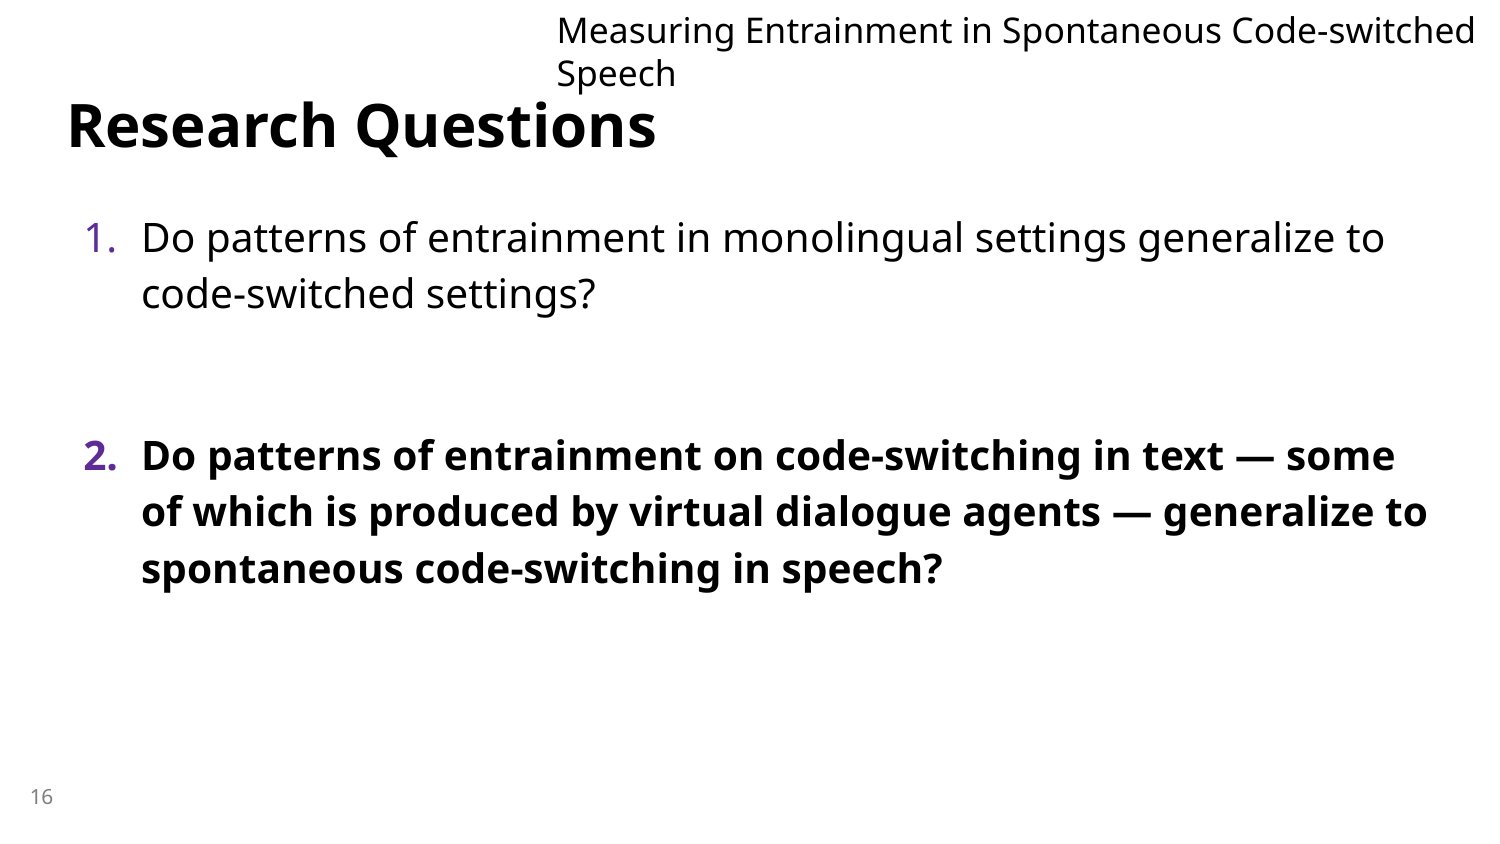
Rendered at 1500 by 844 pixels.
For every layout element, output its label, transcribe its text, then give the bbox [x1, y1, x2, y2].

list Do patterns of entrainment in monolingual settings generalize to code-switched settings? Do patterns of entrainment on code-switching in text — some of which is produced by virtual dialogue agents — generalize to spontaneous code-switching in speech? [51, 189, 1449, 750]
text_box Measuring Entrainment in Spontaneous Code-switched Speech [541, 0, 1500, 81]
title Research Questions [51, 72, 1449, 176]
slide_number ‹#› [0, 765, 69, 831]
